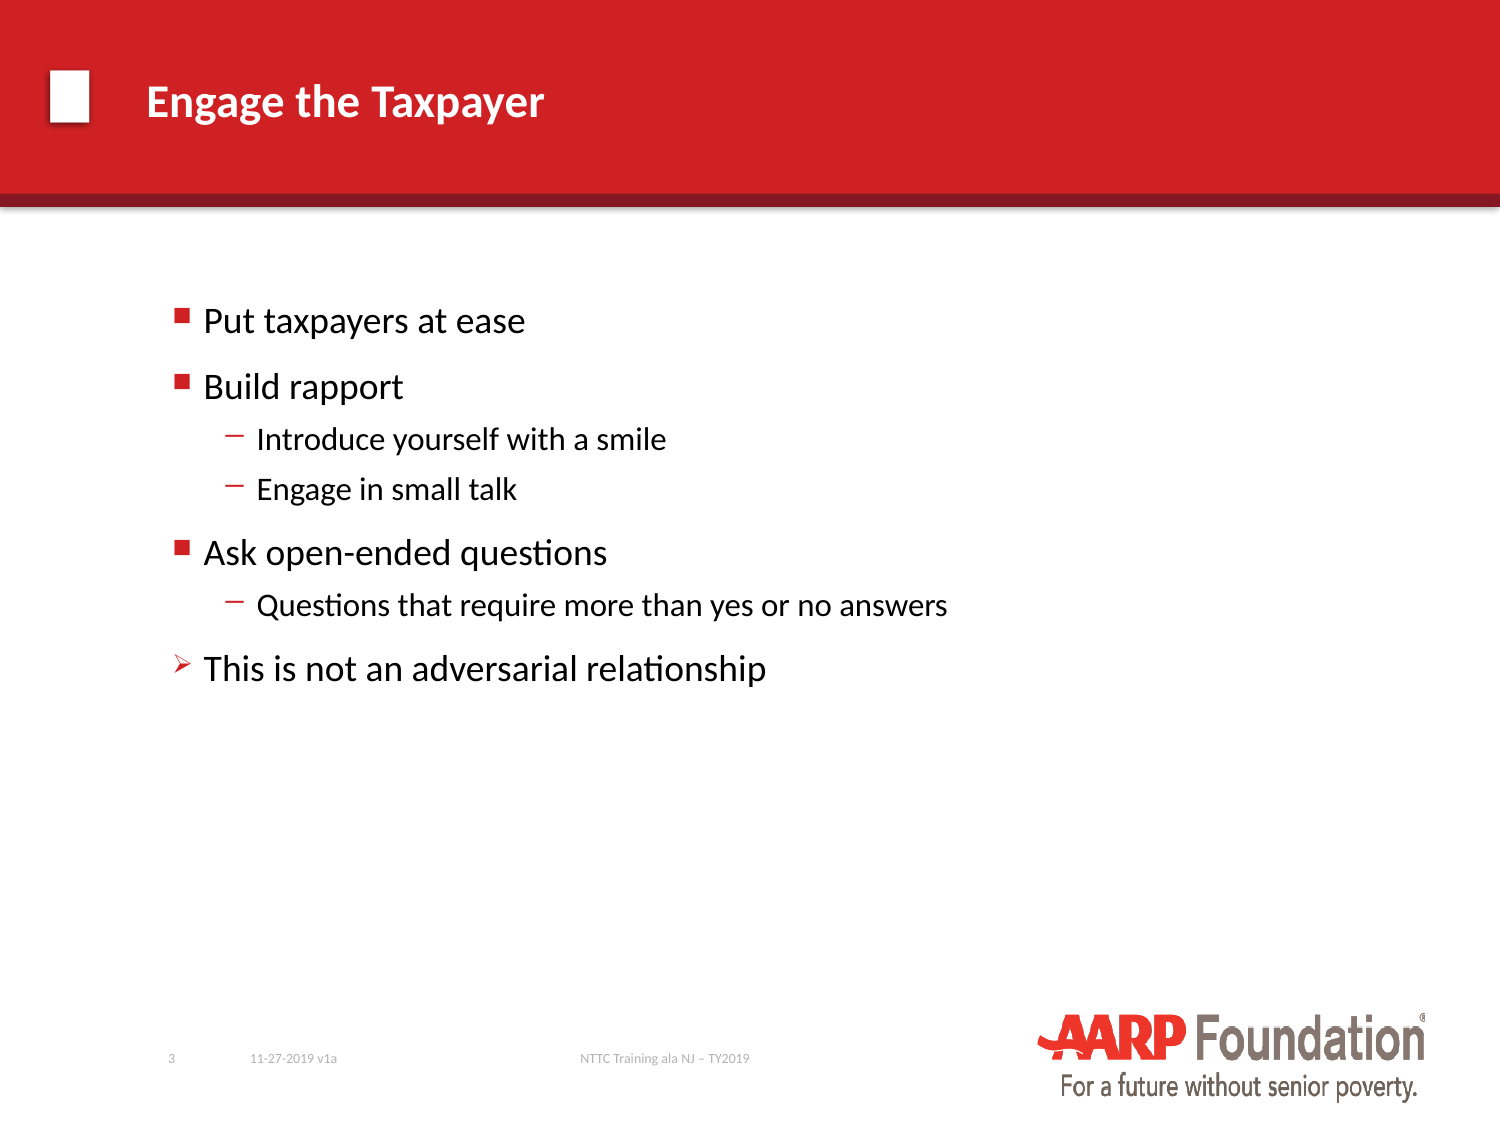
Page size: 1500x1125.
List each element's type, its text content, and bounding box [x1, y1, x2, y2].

footer NTTC Training ala NJ – TY2019 [427, 1027, 903, 1088]
title Engage the Taxpayer [131, 4, 1331, 193]
slide_number 3 [75, 1027, 191, 1088]
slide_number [234, 1027, 399, 1088]
list Put taxpayers at ease Build rapport Introduce yourself with a smile Engage in small talk Ask open-ended questions Questions that require more than yes or no answers This is not an adversarial relationship [157, 288, 1358, 949]
